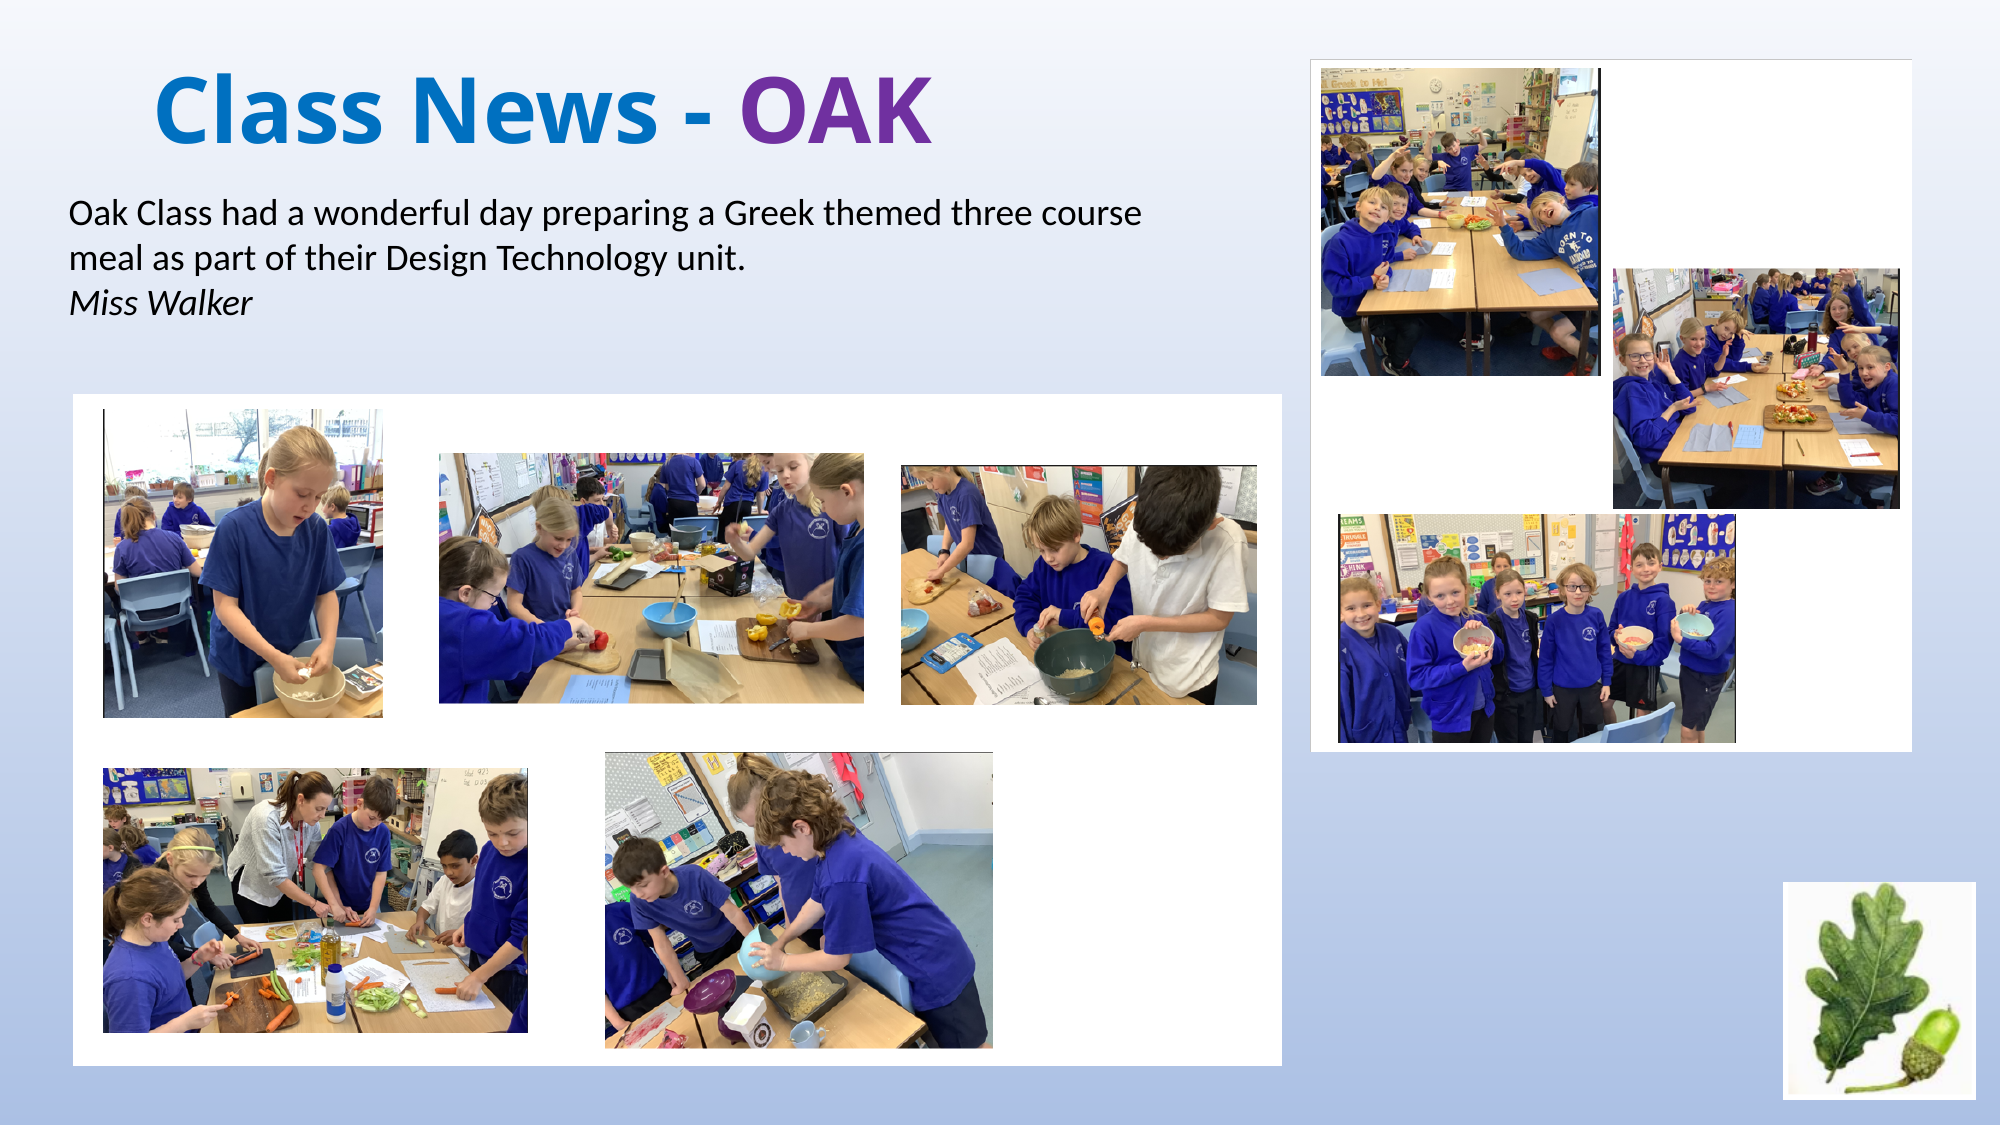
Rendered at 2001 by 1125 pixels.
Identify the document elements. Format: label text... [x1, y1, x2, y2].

title Class News - OAK [137, 59, 1309, 278]
picture [73, 394, 1282, 1066]
picture [1783, 882, 1976, 1100]
text_box Oak Class had a wonderful day preparing a Greek themed three course meal as part of their Design Technology unit. Miss Walker [53, 180, 1165, 330]
picture [1309, 59, 1912, 752]
